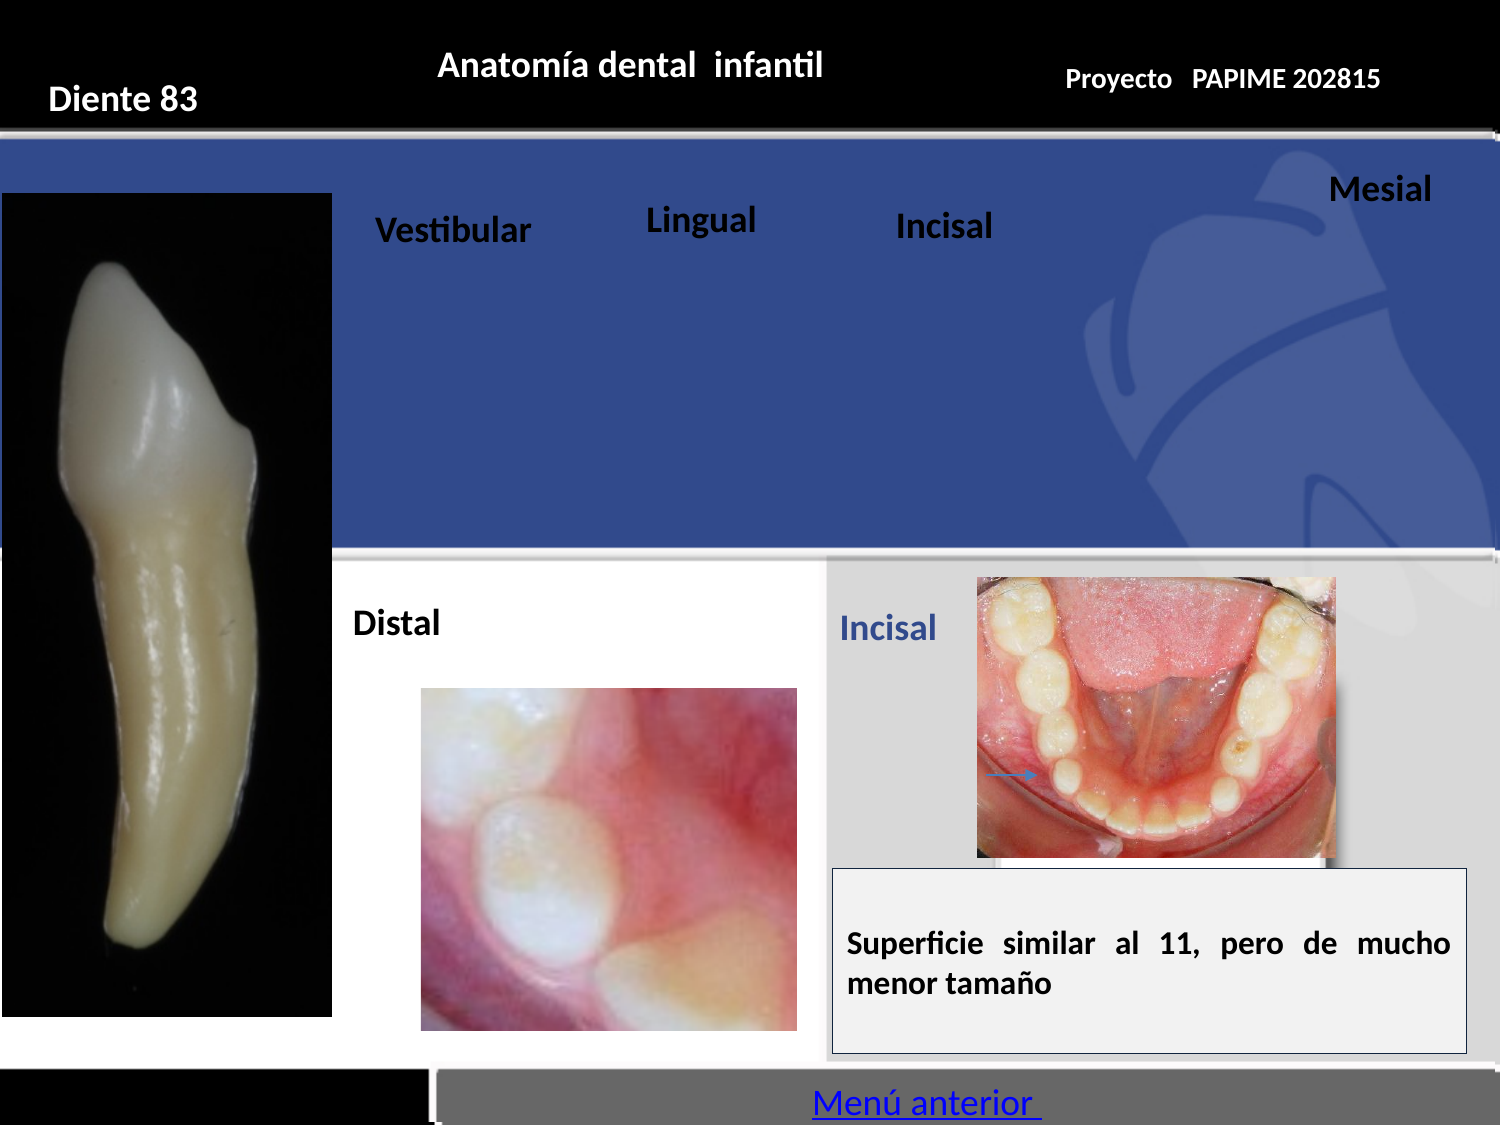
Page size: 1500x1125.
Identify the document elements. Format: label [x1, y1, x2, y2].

text_box [977, 577, 1336, 858]
picture [0, 0, 1500, 1125]
text_box [2, 66, 333, 1017]
